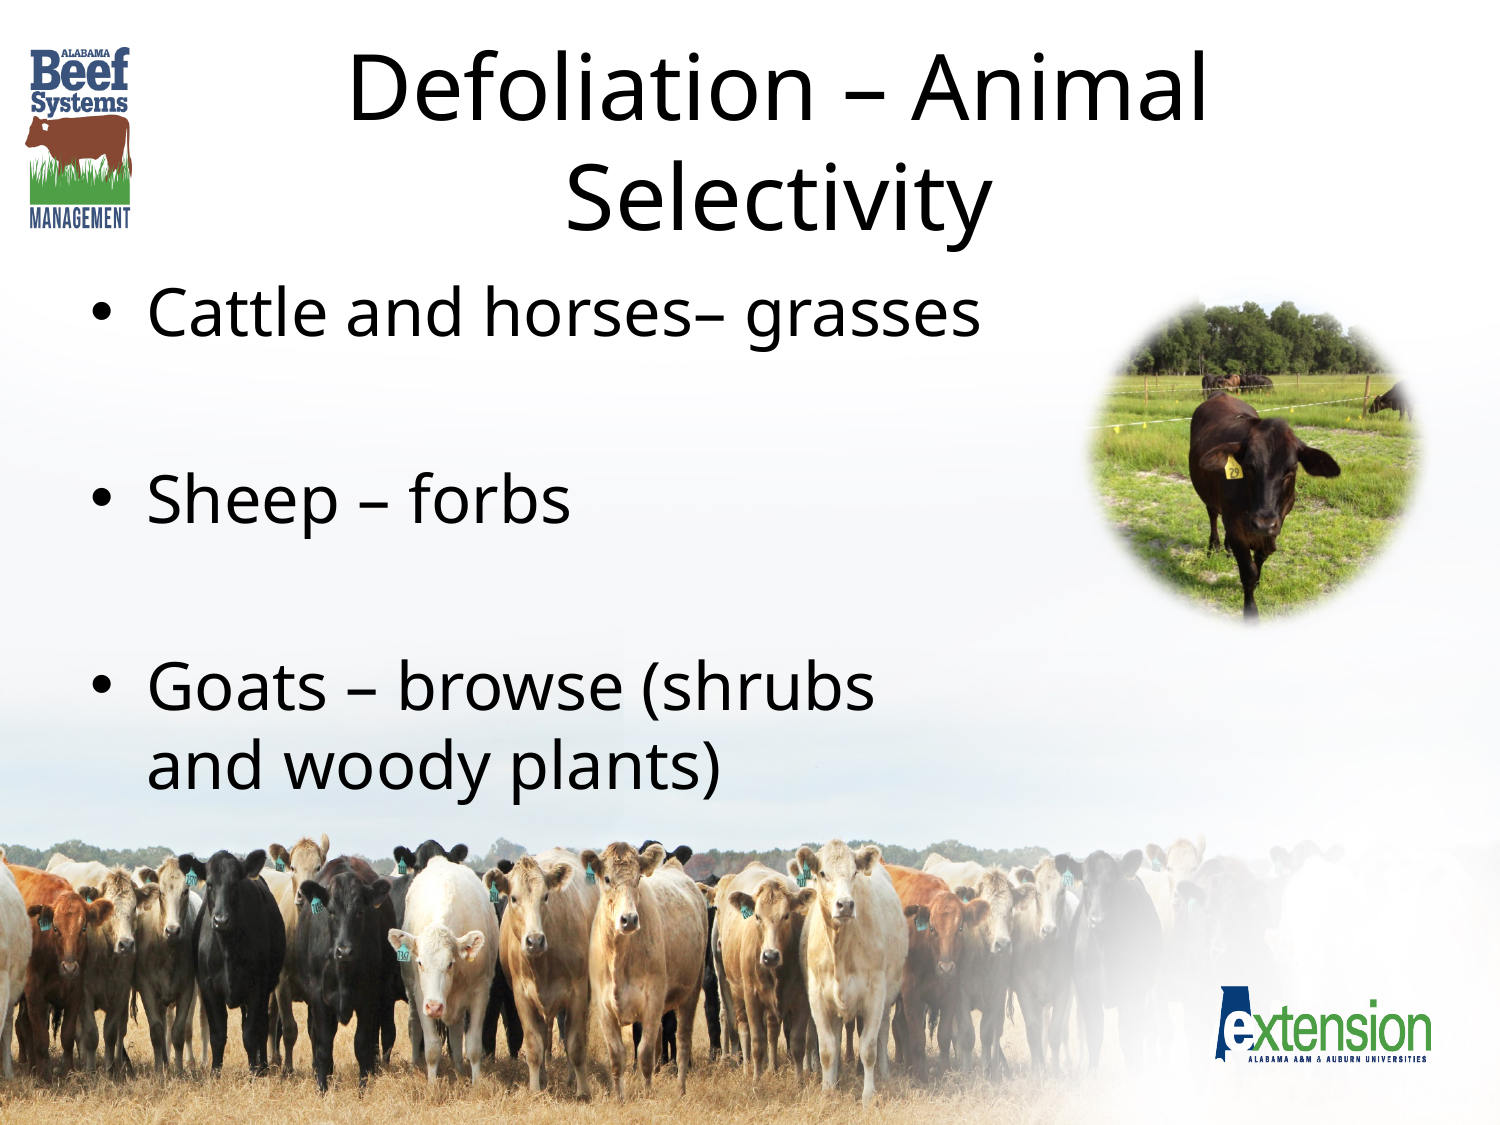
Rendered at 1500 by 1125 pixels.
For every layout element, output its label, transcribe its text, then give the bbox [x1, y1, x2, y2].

picture [0, 0, 1500, 1125]
list Cattle and horses– grasses Sheep – forbs Goats – browse (shrubs and woody plants) [75, 262, 1025, 1005]
title Defoliation – Animal Selectivity [133, 45, 1425, 233]
